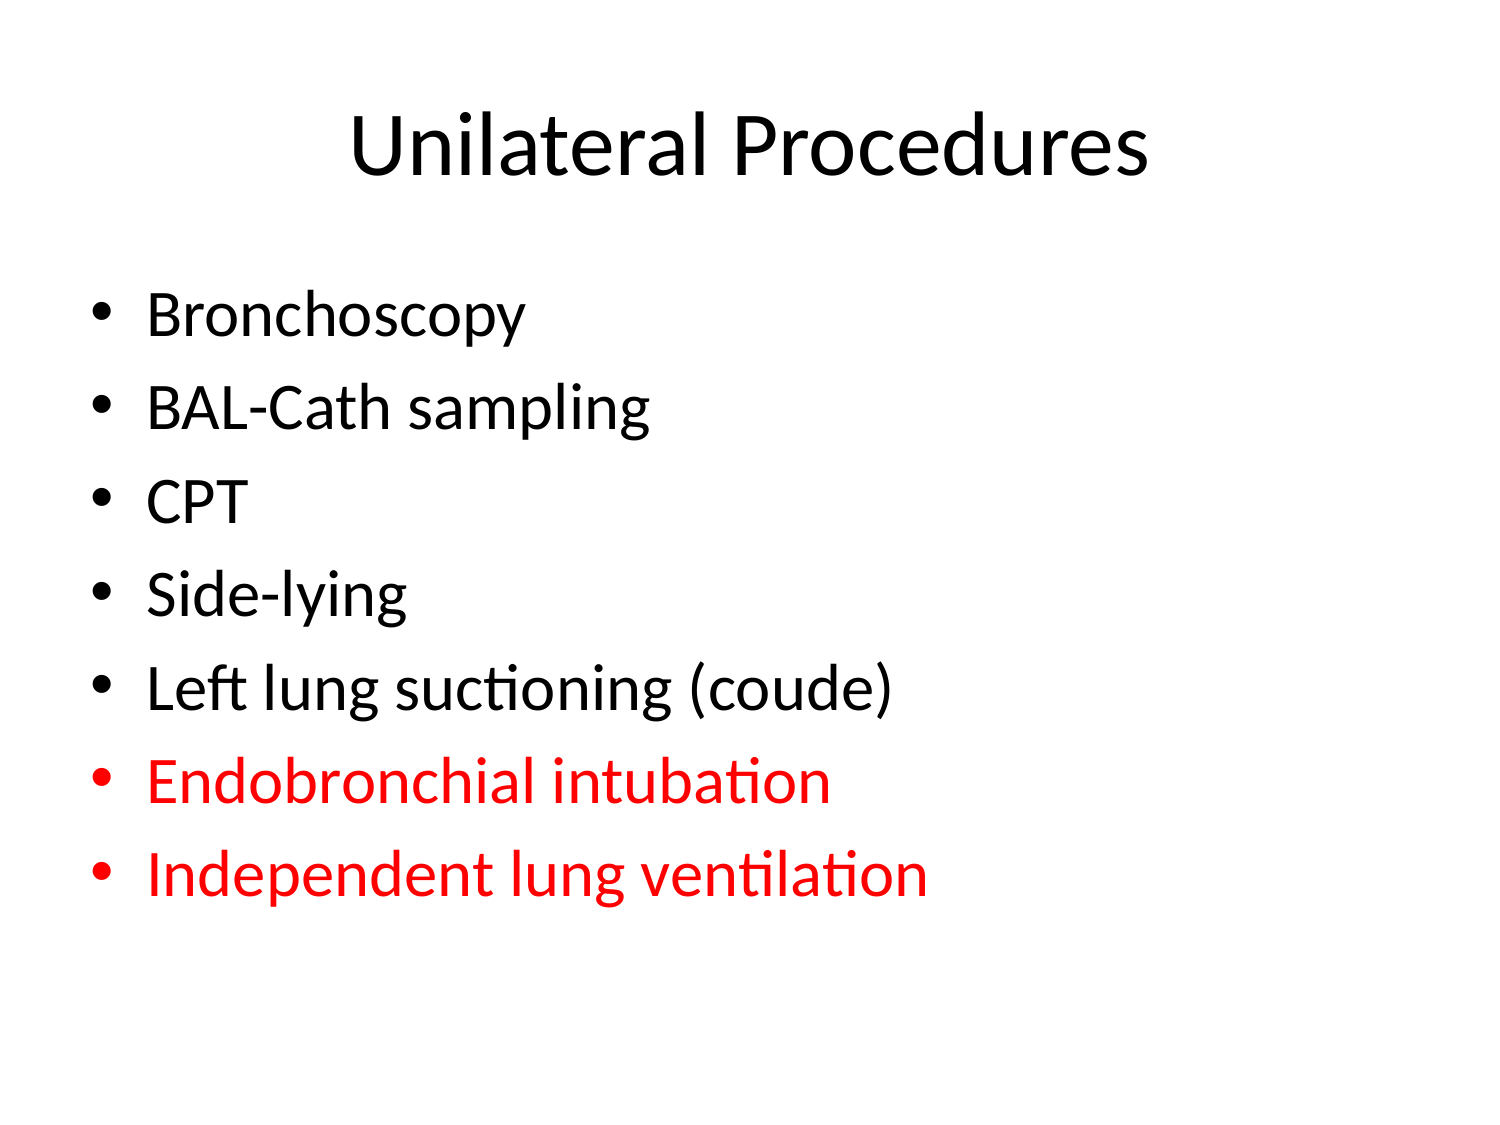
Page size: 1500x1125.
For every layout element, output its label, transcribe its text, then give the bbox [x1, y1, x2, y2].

list Bronchoscopy BAL-Cath sampling CPT Side-lying Left lung suctioning (coude) Endobronchial intubation Independent lung ventilation [75, 262, 1425, 1005]
title Unilateral Procedures [75, 45, 1425, 233]
